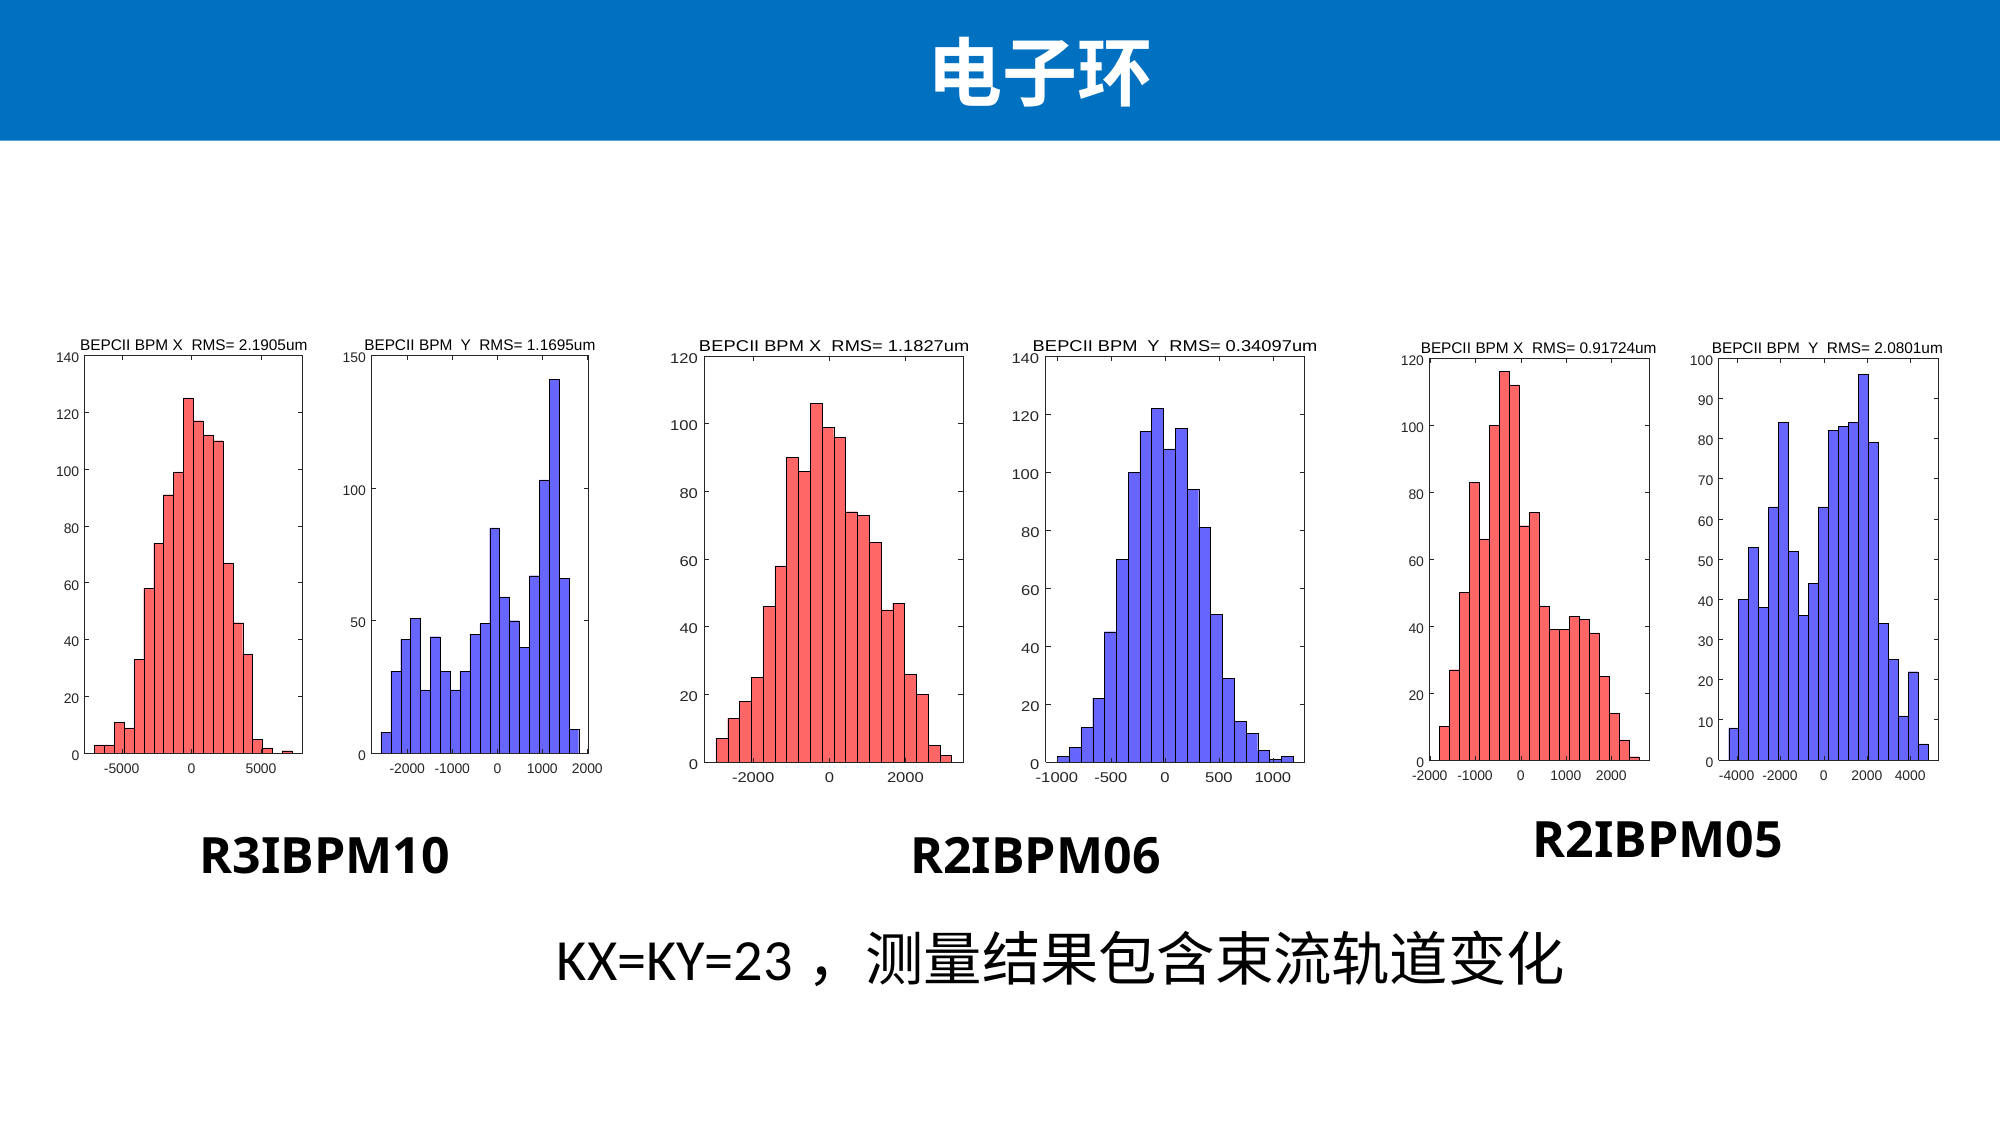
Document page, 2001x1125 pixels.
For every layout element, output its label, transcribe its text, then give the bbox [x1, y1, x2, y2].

picture [0, 318, 2000, 817]
title 电子环 [181, 6, 1900, 135]
text_box R3IBPM10 [170, 815, 479, 892]
text_box KX=KY=23，测量结果包含束流轨道变化 [542, 914, 1582, 1000]
text_box R2IBPM05 [1503, 821, 1812, 875]
text_box R2IBPM06 [881, 825, 1190, 892]
